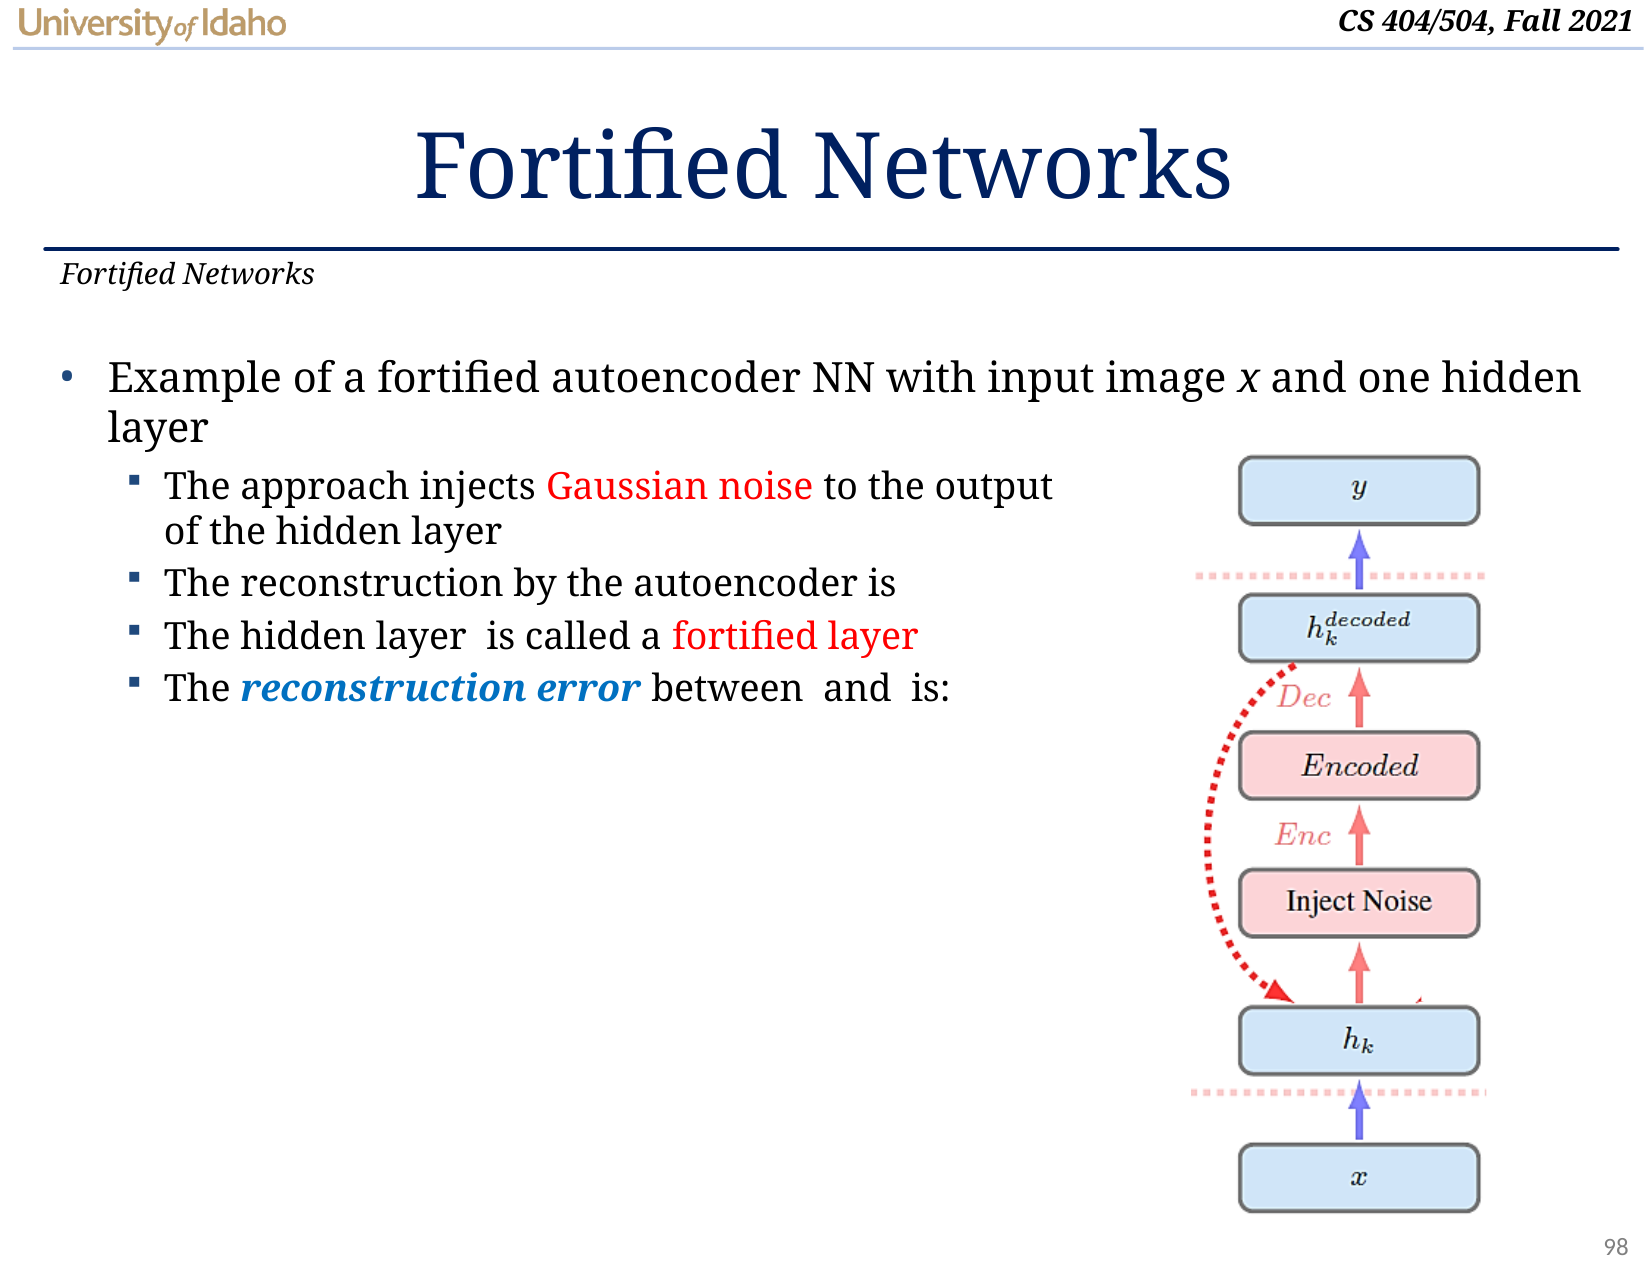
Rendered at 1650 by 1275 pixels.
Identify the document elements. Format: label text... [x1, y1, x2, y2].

title Fortified Networks [0, 75, 1650, 248]
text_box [1190, 433, 1523, 1229]
list Fortified Networks [45, 247, 1062, 306]
picture [19, 8, 286, 46]
